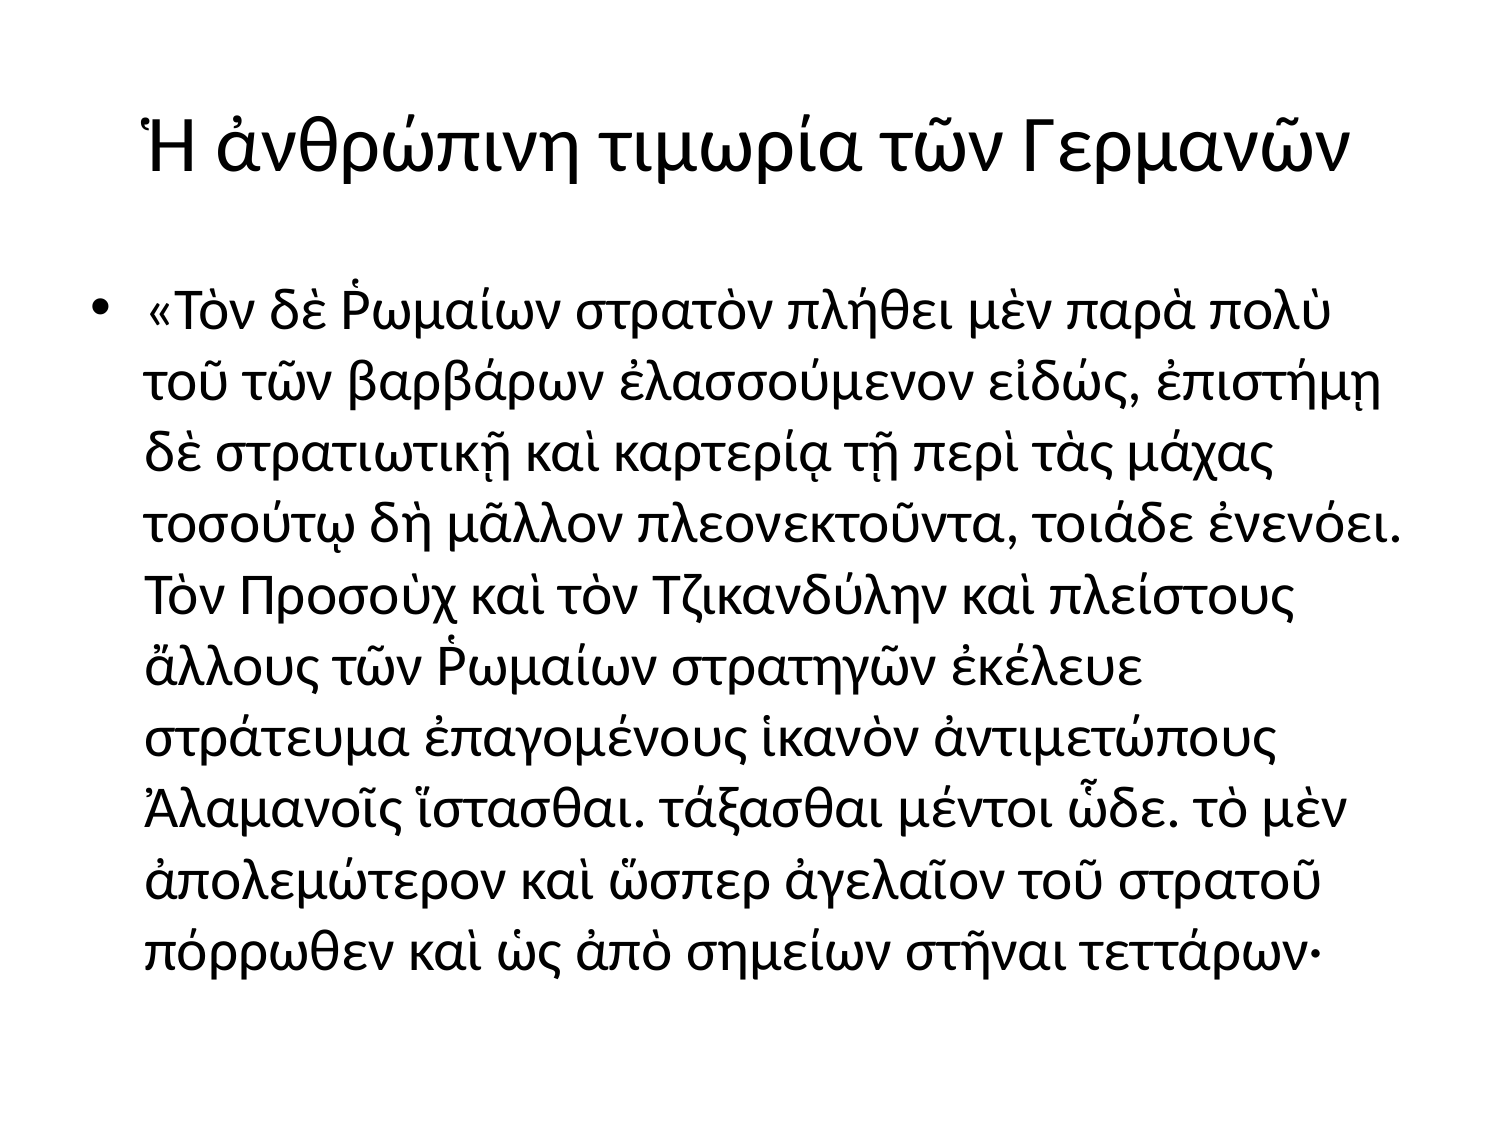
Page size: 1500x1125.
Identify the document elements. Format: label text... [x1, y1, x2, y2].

title Ἡ ἀνθρώπινη τιμωρία τῶν Γερμανῶν [75, 45, 1425, 233]
list «Τὸν δὲ Ῥωμαίων στρατὸν πλήθει μὲν παρὰ πολὺ τοῦ τῶν βαρβάρων ἐλασσούμενον εἰδώς, ἐπιστήμῃ δὲ στρατιωτικῇ καὶ καρτερίᾳ τῇ περὶ τὰς μάχας τοσούτῳ δὴ μᾶλλον πλεονεκτοῦντα, τοιάδε ἐνενόει. Τὸν Προσοὺχ καὶ τὸν Τζικανδύλην καὶ πλείστους ἄλλους τῶν Ῥωμαίων στρατηγῶν ἐκέλευε στράτευμα ἐπαγομένους ἱκανὸν ἀντιμετώπους Ἀλαμανοῖς ἵστασθαι. τάξασθαι μέντοι ὧδε. τὸ μὲν ἀπολεμώτερον καὶ ὥσπερ ἀγελαῖον τοῦ στρατοῦ πόρρωθεν καὶ ὡς ἀπὸ σημείων στῆναι τεττάρων· [75, 262, 1425, 1005]
